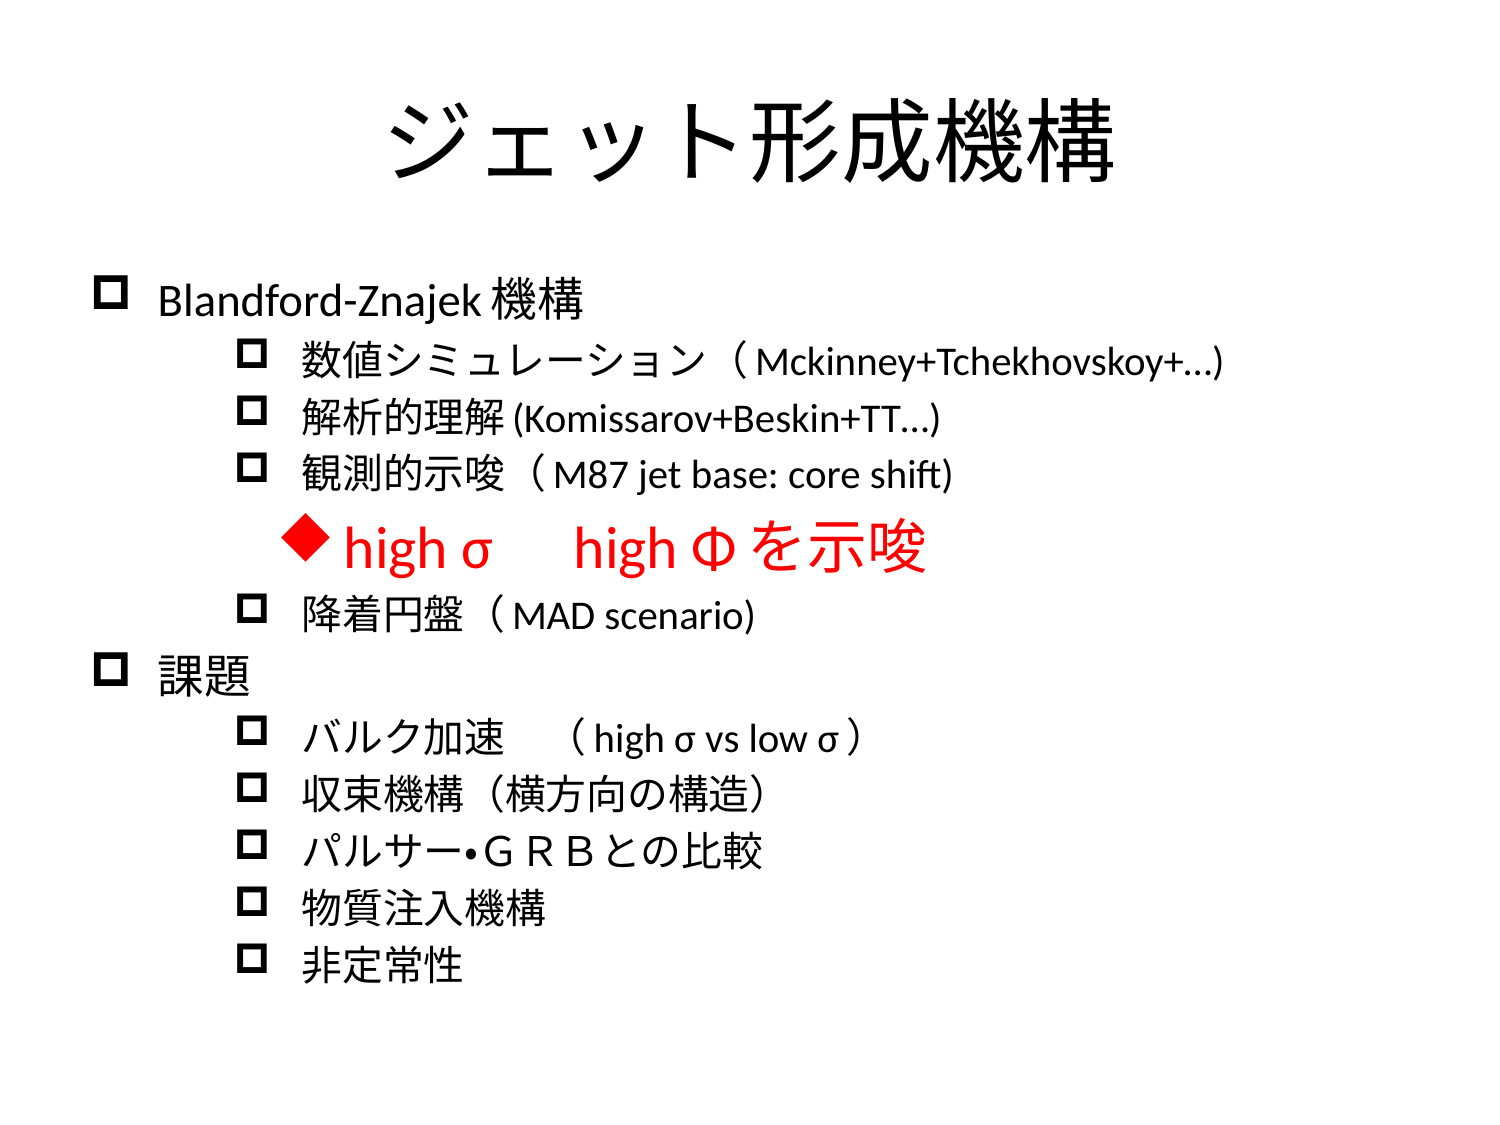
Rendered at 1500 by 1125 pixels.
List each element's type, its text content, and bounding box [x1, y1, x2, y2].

list Blandford-Znajek機構 数値シミュレーション（Mckinney+Tchekhovskoy+…) 解析的理解(Komissarov+Beskin+TT…) 観測的示唆（M87 jet base: core shift) high σ high Φを示唆 降着円盤（MAD scenario) 課題 バルク加速 （high σ vs low σ） 収束機構（横方向の構造） パルサー・ＧＲＢとの比較 物質注入機構 非定常性 [75, 262, 1425, 1005]
title ジェット形成機構 [75, 45, 1425, 233]
